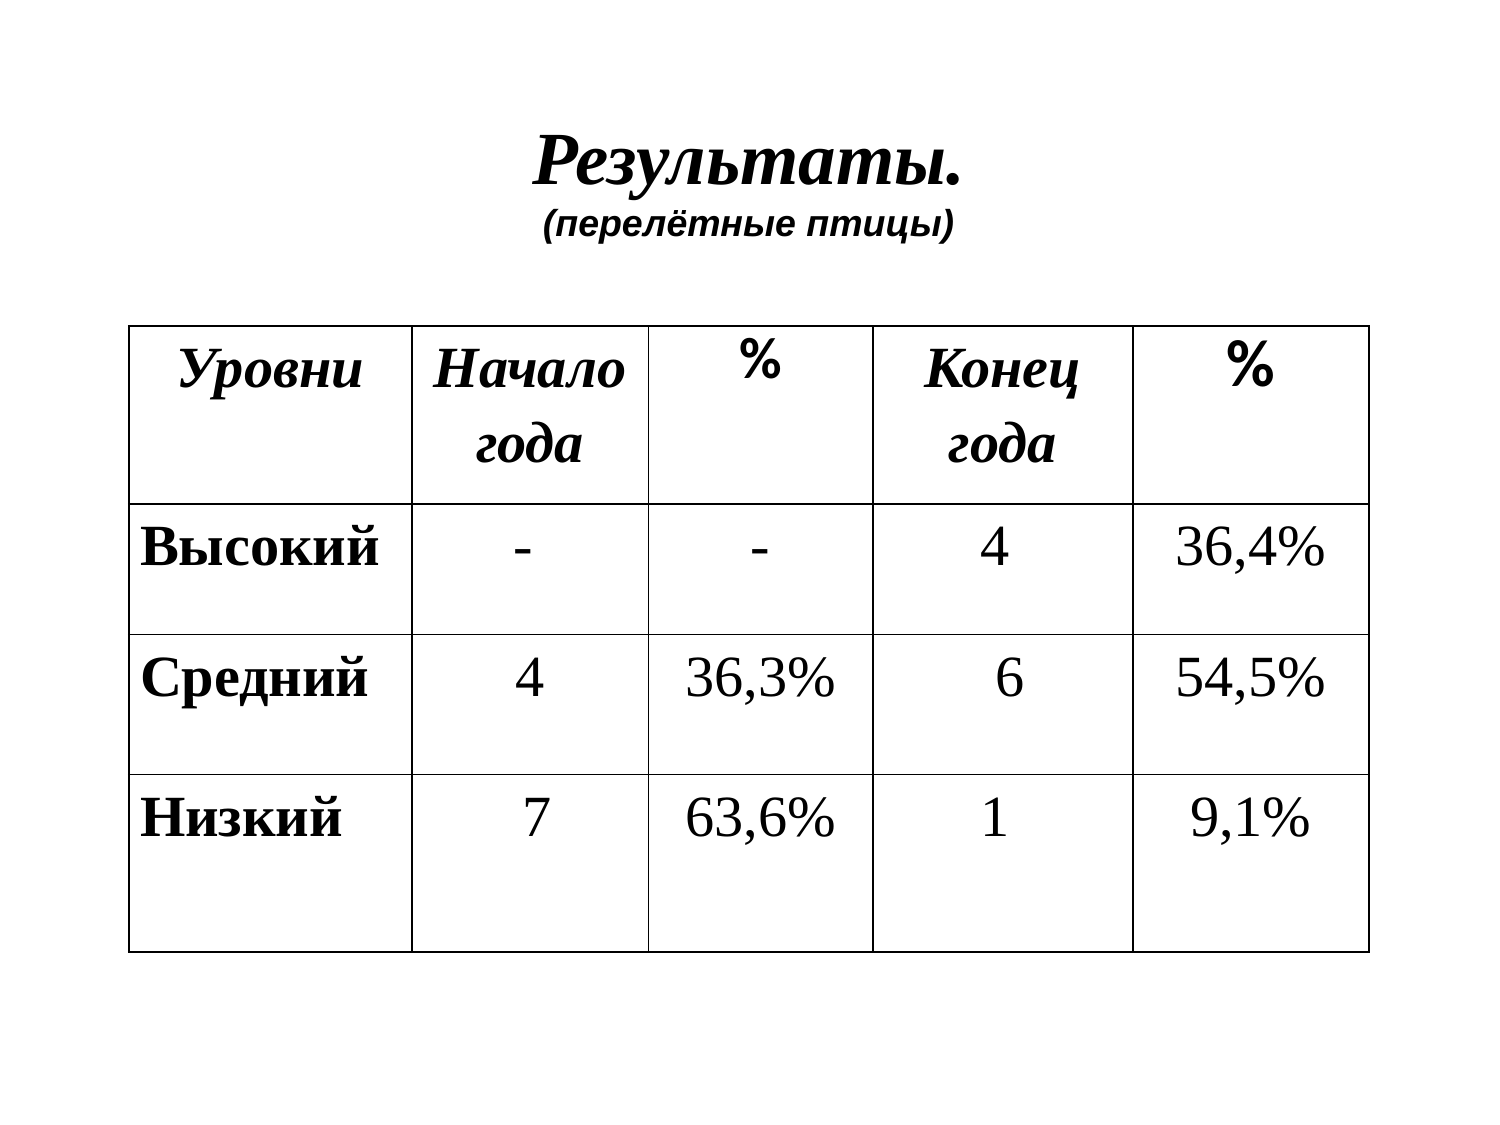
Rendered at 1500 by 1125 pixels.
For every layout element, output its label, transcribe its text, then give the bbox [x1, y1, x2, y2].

table_cell Высокий [130, 505, 411, 634]
table_cell 36,4% [1134, 505, 1368, 634]
table_cell 7 [413, 775, 648, 951]
table_cell 63,6% [649, 775, 872, 951]
table_cell - [649, 505, 872, 634]
text_box Результаты. (перелётные птицы) [373, 101, 1124, 252]
table_cell 9,1% [1134, 775, 1368, 951]
table_header % [1134, 327, 1368, 503]
table_header Начало года [413, 327, 648, 503]
table_cell 6 [874, 635, 1132, 774]
table_cell 4 [874, 505, 1132, 634]
table_cell 1 [874, 775, 1132, 951]
table_cell 54,5% [1134, 635, 1368, 774]
table_cell 4 [413, 635, 648, 774]
table_cell Средний [130, 635, 411, 774]
table_cell - [413, 505, 648, 634]
table_cell Низкий [130, 775, 411, 951]
table_cell 36,3% [649, 635, 872, 774]
table_header Конец года [874, 327, 1132, 503]
table_header Уровни [130, 327, 411, 503]
table_header % [649, 327, 872, 503]
